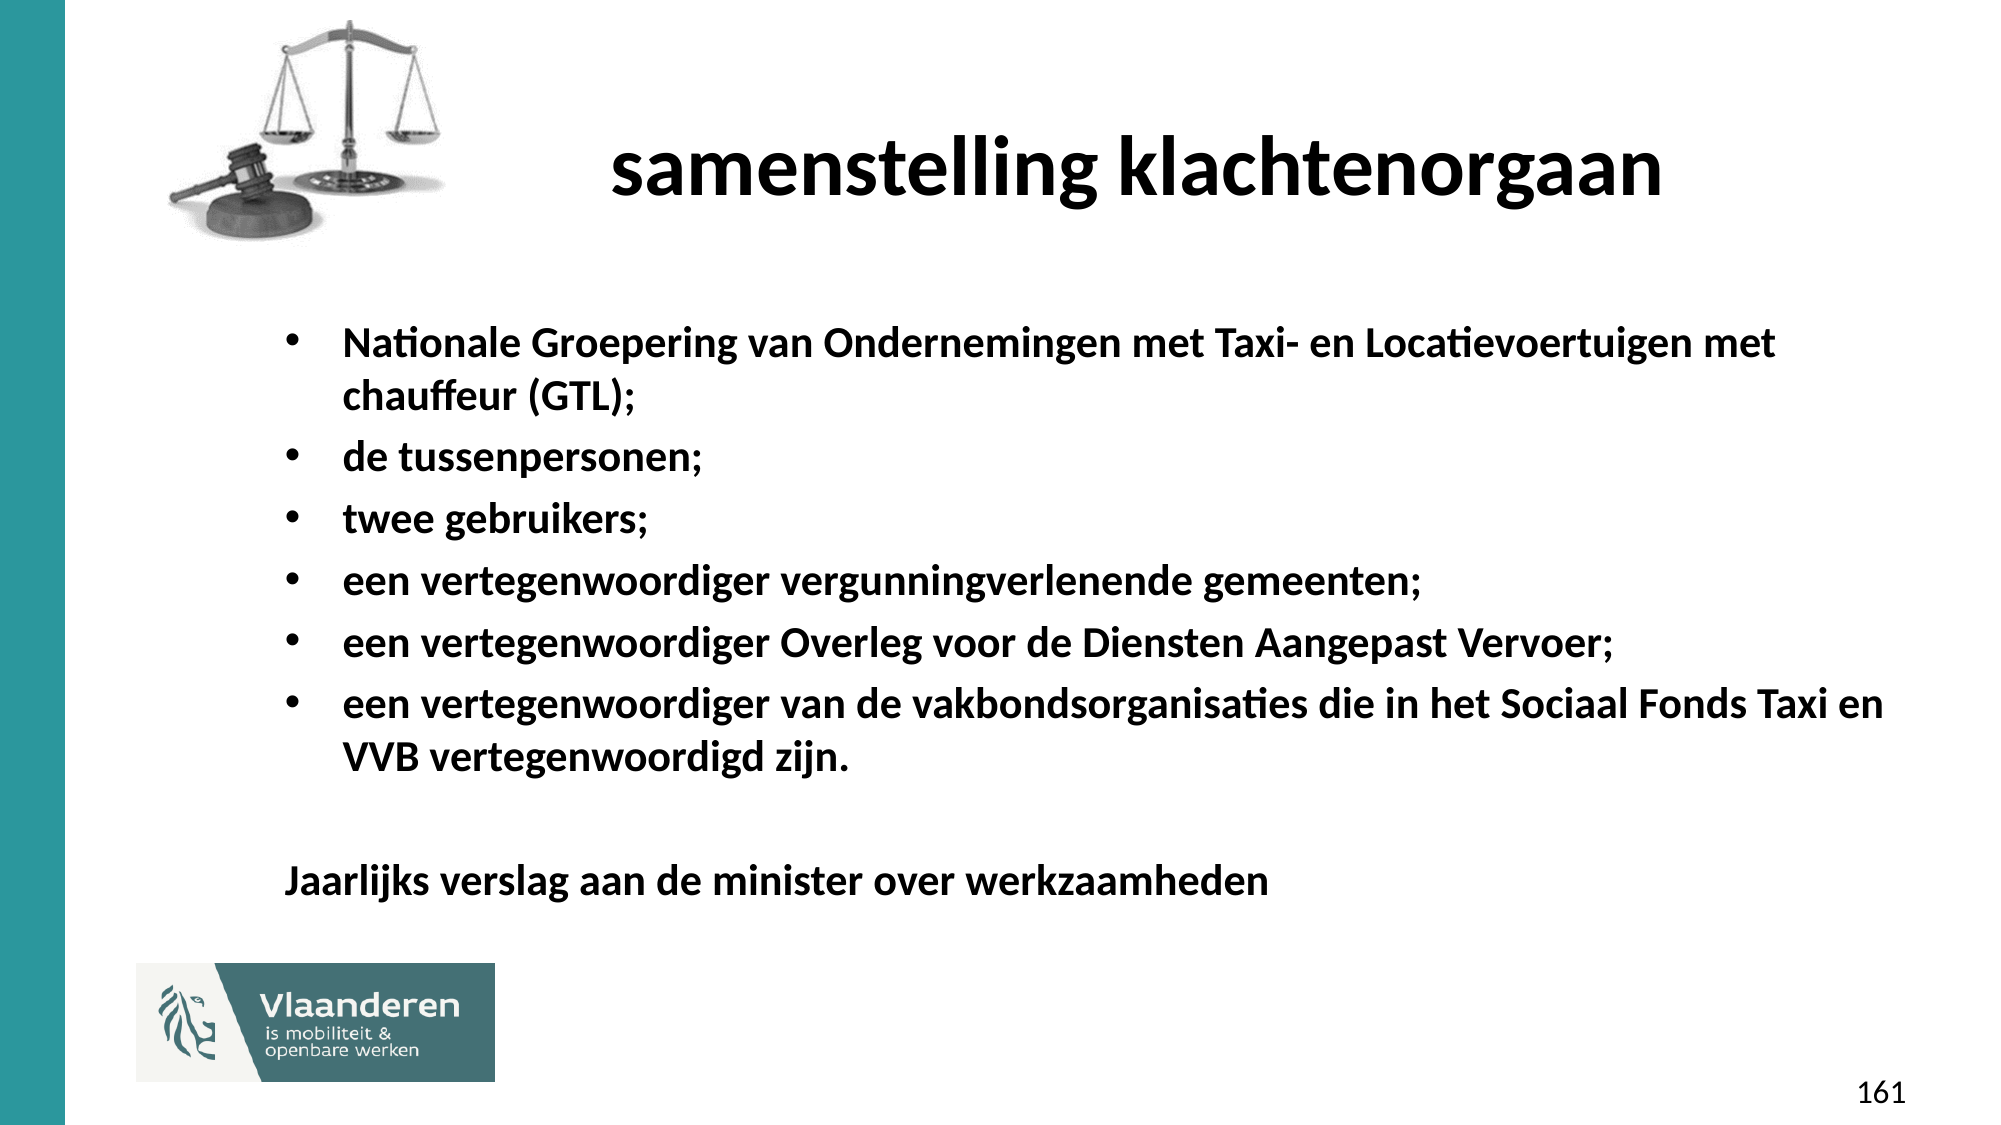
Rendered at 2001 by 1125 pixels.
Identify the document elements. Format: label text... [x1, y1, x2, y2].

title samenstelling klachtenorgaan [283, 124, 1906, 308]
picture [165, 19, 446, 250]
picture [136, 963, 495, 1082]
list Nationale Groepering van Ondernemingen met Taxi- en Locatievoertuigen met chauffeur (GTL); de tussenpersonen; twee gebruikers; een vertegenwoordiger vergunningverlenende gemeenten; een vertegenwoordiger Overleg voor de Diensten Aangepast Vervoer; een vertegenwoordiger van de vakbondsorganisaties die in het Sociaal Fonds Taxi en VVB vertegenwoordigd zijn. Jaarlijks verslag aan de minister over werkzaamheden [284, 312, 1907, 916]
